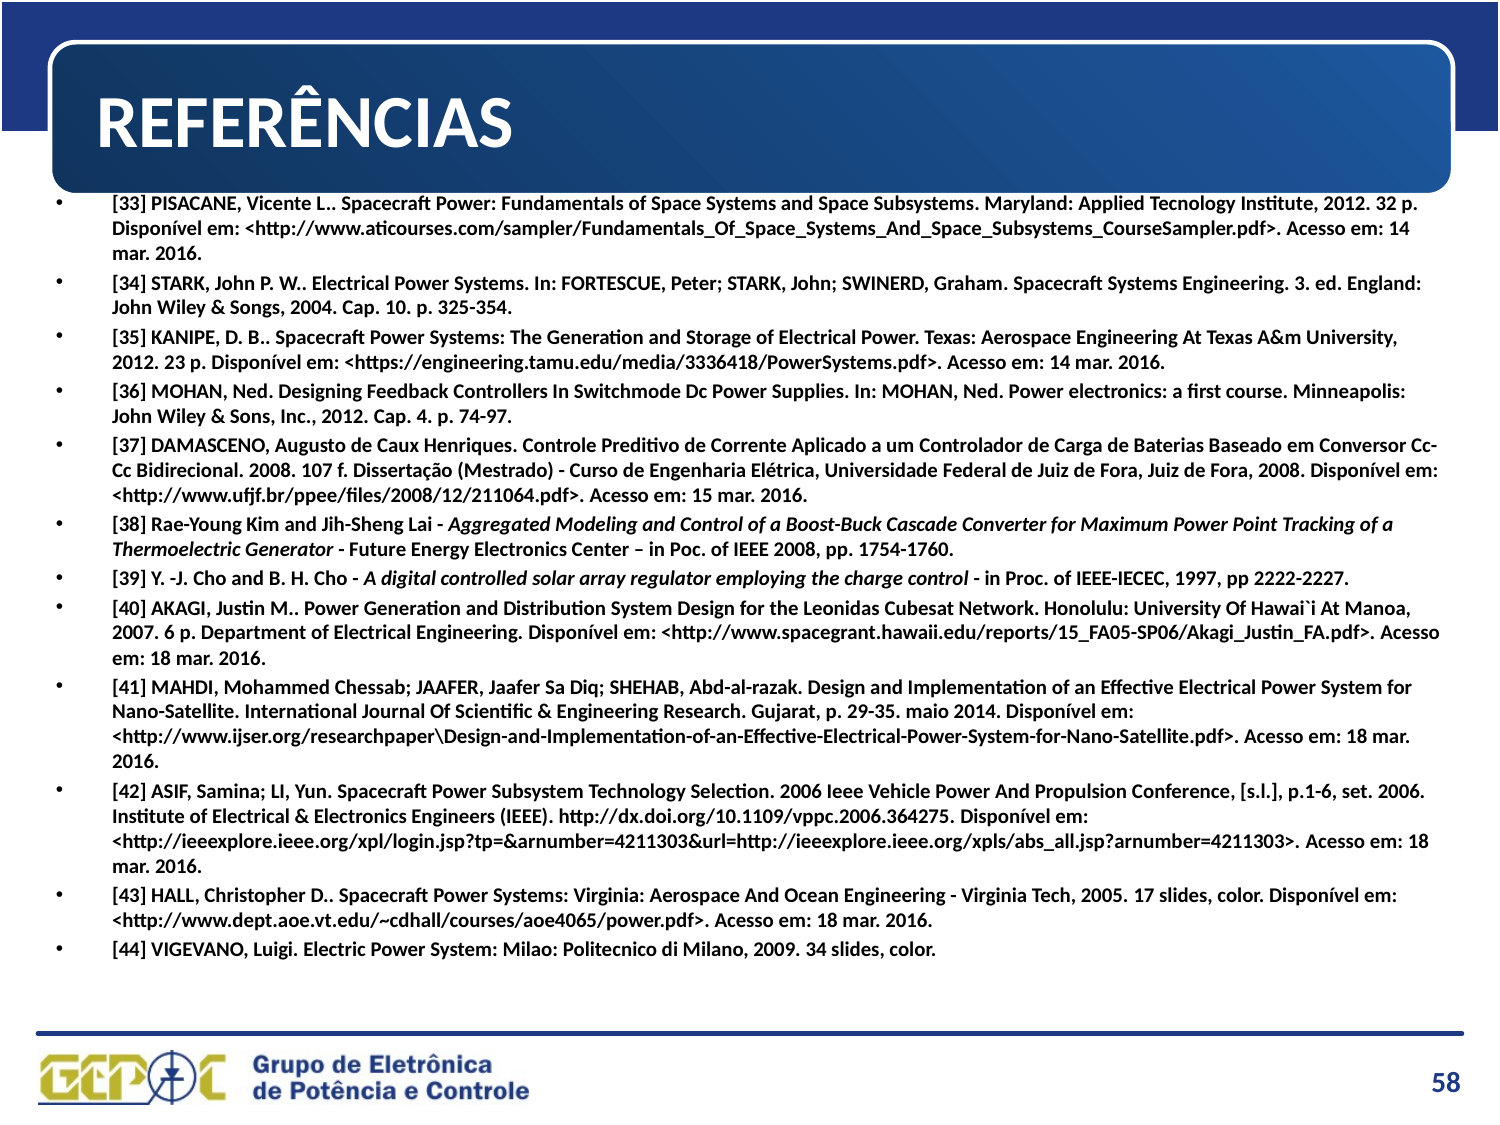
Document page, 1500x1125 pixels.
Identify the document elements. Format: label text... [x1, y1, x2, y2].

list [33] PISACANE, Vicente L.. Spacecraft Power: Fundamentals of Space Systems and Space Subsystems. Maryland: Applied Tecnology Institute, 2012. 32 p. Disponível em: <http://www.aticourses.com/sampler/Fundamentals_Of_Space_Systems_And_Space_Subsystems_CourseSampler.pdf>. Acesso em: 14 mar. 2016. [34] STARK, John P. W.. Electrical Power Systems. In: FORTESCUE, Peter; STARK, John; SWINERD, Graham. Spacecraft Systems Engineering. 3. ed. England: John Wiley & Songs, 2004. Cap. 10. p. 325-354. [35] KANIPE, D. B.. Spacecraft Power Systems: The Generation and Storage of Electrical Power. Texas: Aerospace Engineering At Texas A&m University, 2012. 23 p. Disponível em: <https://engineering.tamu.edu/media/3336418/PowerSystems.pdf>. Acesso em: 14 mar. 2016. [36] MOHAN, Ned. Designing Feedback Controllers In Switchmode Dc Power Supplies. In: MOHAN, Ned. Power electronics: a first course. Minneapolis: John Wiley & Sons, Inc., 2012. Cap. 4. p. 74-97. [37] DAMASCENO, Augusto de Caux Henriques. Controle Preditivo de Corrente Aplicado a um Controlador de Carga de Baterias Baseado em Conversor Cc-Cc Bidirecional. 2008. 107 f. Dissertação (Mestrado) - Curso de Engenharia Elétrica, Universidade Federal de Juiz de Fora, Juiz de Fora, 2008. Disponível em: <http://www.ufjf.br/ppee/files/2008/12/211064.pdf>. Acesso em: 15 mar. 2016. [38] Rae-Young Kim and Jih-Sheng Lai - Aggregated Modeling and Control of a Boost-Buck Cascade Converter for Maximum Power Point Tracking of a Thermoelectric Generator - Future Energy Electronics Center – in Poc. of IEEE 2008, pp. 1754-1760. [39] Y. -J. Cho and B. H. Cho - A digital controlled solar array regulator employing the charge control - in Proc. of IEEE-IECEC, 1997, pp 2222-2227. [40] AKAGI, Justin M.. Power Generation and Distribution System Design for the Leonidas Cubesat Network. Honolulu: University Of Hawai`i At Manoa, 2007. 6 p. Department of Electrical Engineering. Disponível em: <http://www.spacegrant.hawaii.edu/reports/15_FA05-SP06/Akagi_Justin_FA.pdf>. Acesso em: 18 mar. 2016. [41] MAHDI, Mohammed Chessab; JAAFER, Jaafer Sa Diq; SHEHAB, Abd-al-razak. Design and Implementation of an Effective Electrical Power System for Nano-Satellite. International Journal Of Scientific & Engineering Research. Gujarat, p. 29-35. maio 2014. Disponível em: <http://www.ijser.org/researchpaper\Design-and-Implementation-of-an-Effective-Electrical-Power-System-for-Nano-Satellite.pdf>. Acesso em: 18 mar. 2016. [42] ASIF, Samina; LI, Yun. Spacecraft Power Subsystem Technology Selection. 2006 Ieee Vehicle Power And Propulsion Conference, [s.l.], p.1-6, set. 2006. Institute of Electrical & Electronics Engineers (IEEE). http://dx.doi.org/10.1109/vppc.2006.364275. Disponível em: <http://ieeexplore.ieee.org/xpl/login.jsp?tp=&arnumber=4211303&url=http://ieeexplore.ieee.org/xpls/abs_all.jsp?arnumber=4211303>. Acesso em: 18 mar. 2016. [43] HALL, Christopher D.. Spacecraft Power Systems: Virginia: Aerospace And Ocean Engineering - Virginia Tech, 2005. 17 slides, color. Disponível em: <http://www.dept.aoe.vt.edu/~cdhall/courses/aoe4065/power.pdf>. Acesso em: 18 mar. 2016. [44] VIGEVANO, Luigi. Electric Power System: Milao: Politecnico di Milano, 2009. 34 slides, color. [41, 182, 1459, 1059]
list REFERÊNCIAS [81, 59, 1425, 175]
picture [38, 1050, 529, 1105]
